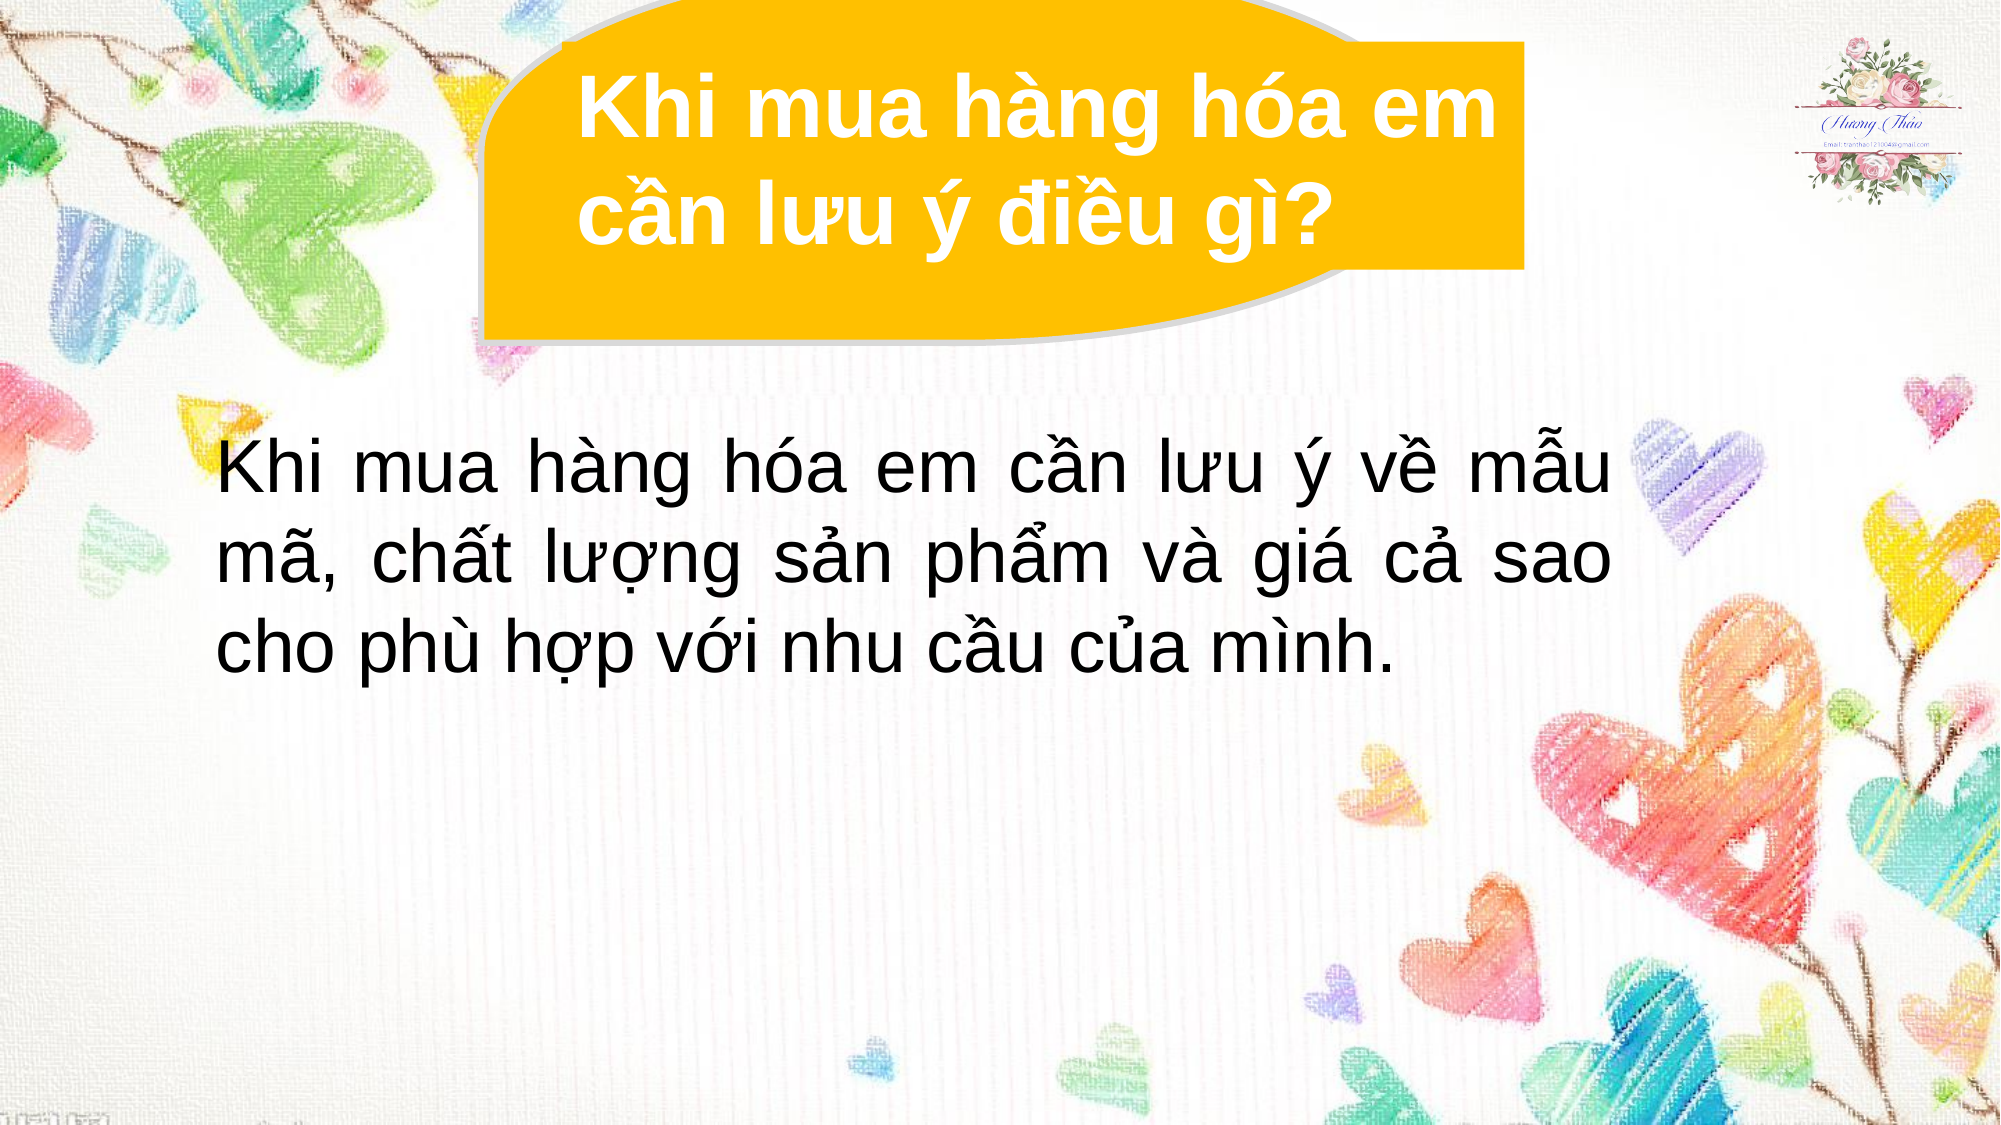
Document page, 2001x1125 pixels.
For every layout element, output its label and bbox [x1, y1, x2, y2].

text_box [481, 0, 1525, 344]
picture [0, 0, 2000, 1125]
